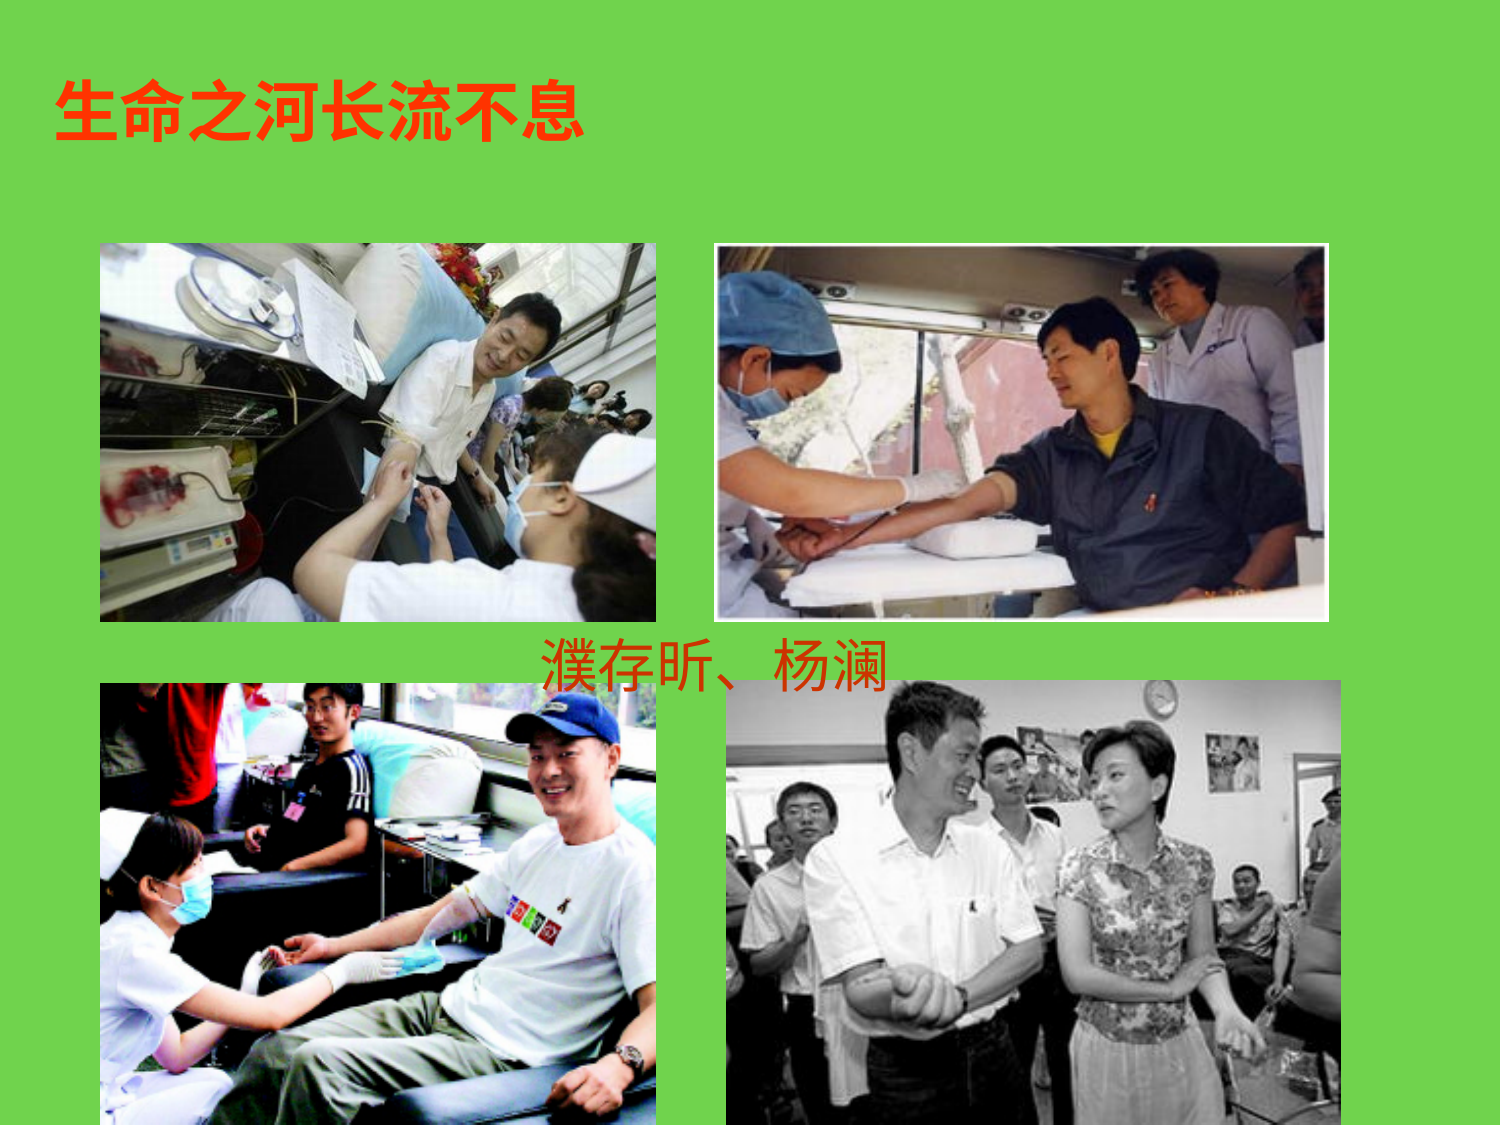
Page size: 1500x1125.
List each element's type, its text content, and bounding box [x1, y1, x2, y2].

text_box 生命之河长流不息 [38, 62, 603, 158]
picture [726, 680, 1341, 1125]
picture [714, 243, 1329, 622]
picture [99, 683, 656, 1125]
picture [99, 243, 656, 622]
text_box 濮存昕、杨澜 [348, 621, 1081, 707]
